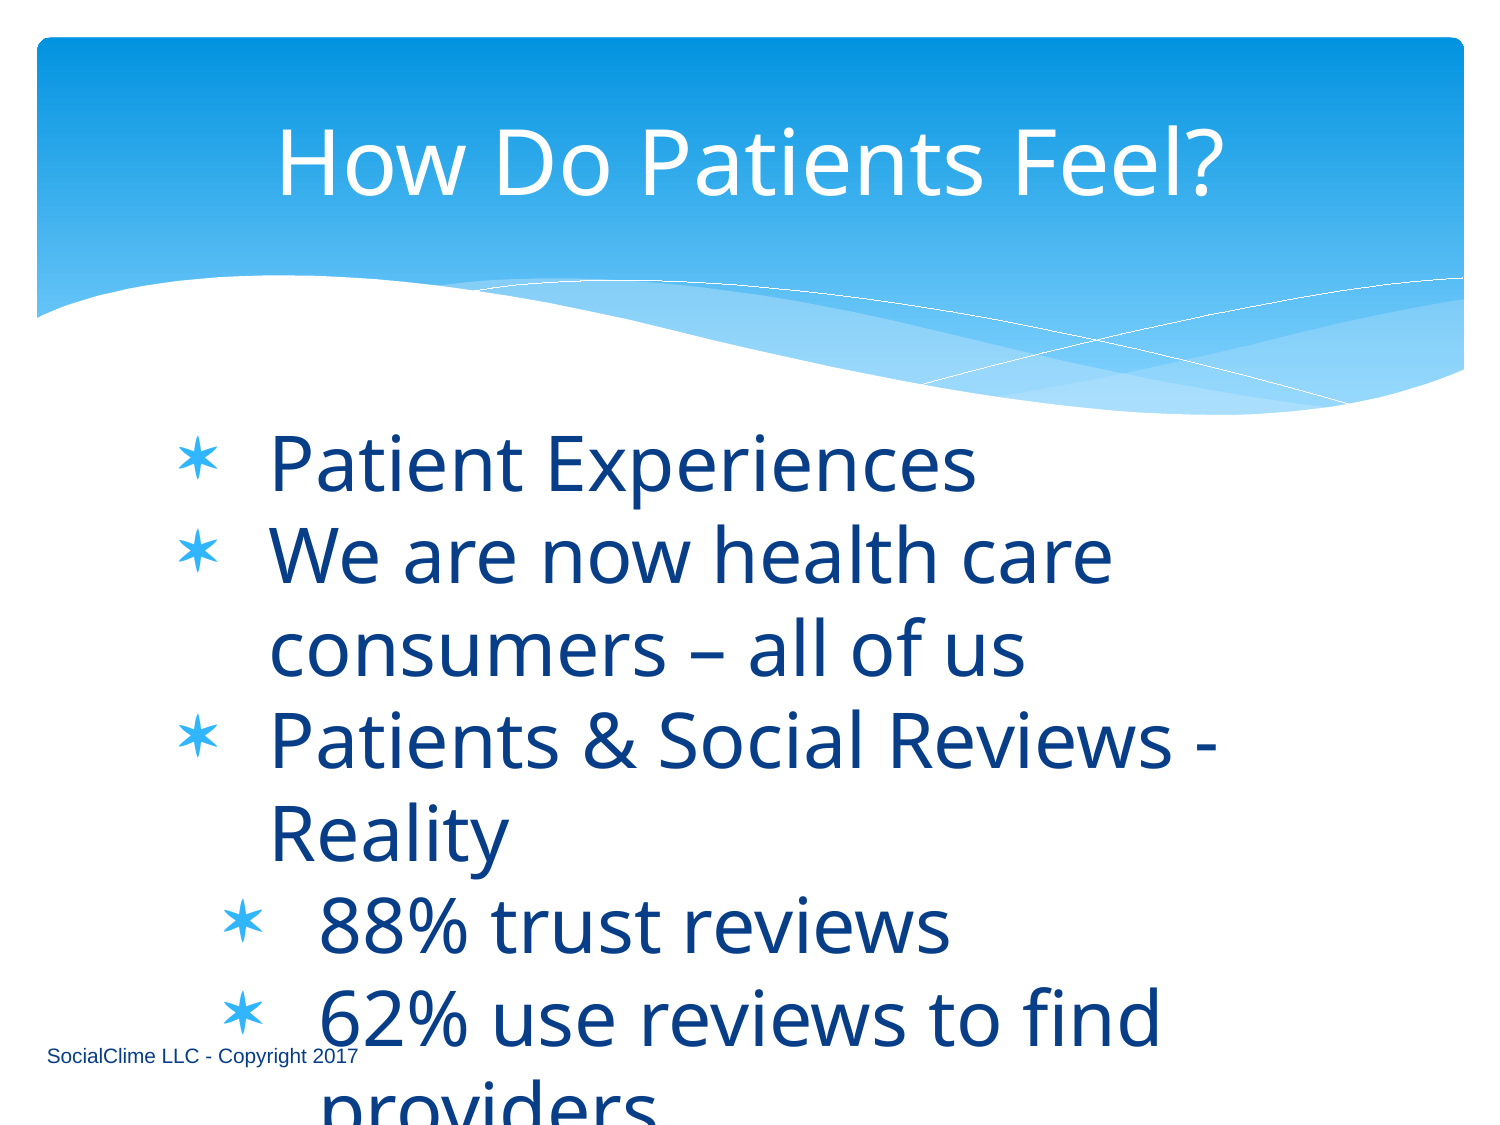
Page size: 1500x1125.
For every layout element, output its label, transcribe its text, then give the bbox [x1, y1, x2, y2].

footer SocialClime LLC - Copyright 2017 [31, 1025, 653, 1086]
title How Do Patients Feel? [75, 55, 1425, 261]
list Patient Experiences We are now health care consumers – all of us Patients & Social Reviews - Reality 88% trust reviews 62% use reviews to find providers [164, 399, 1425, 1032]
